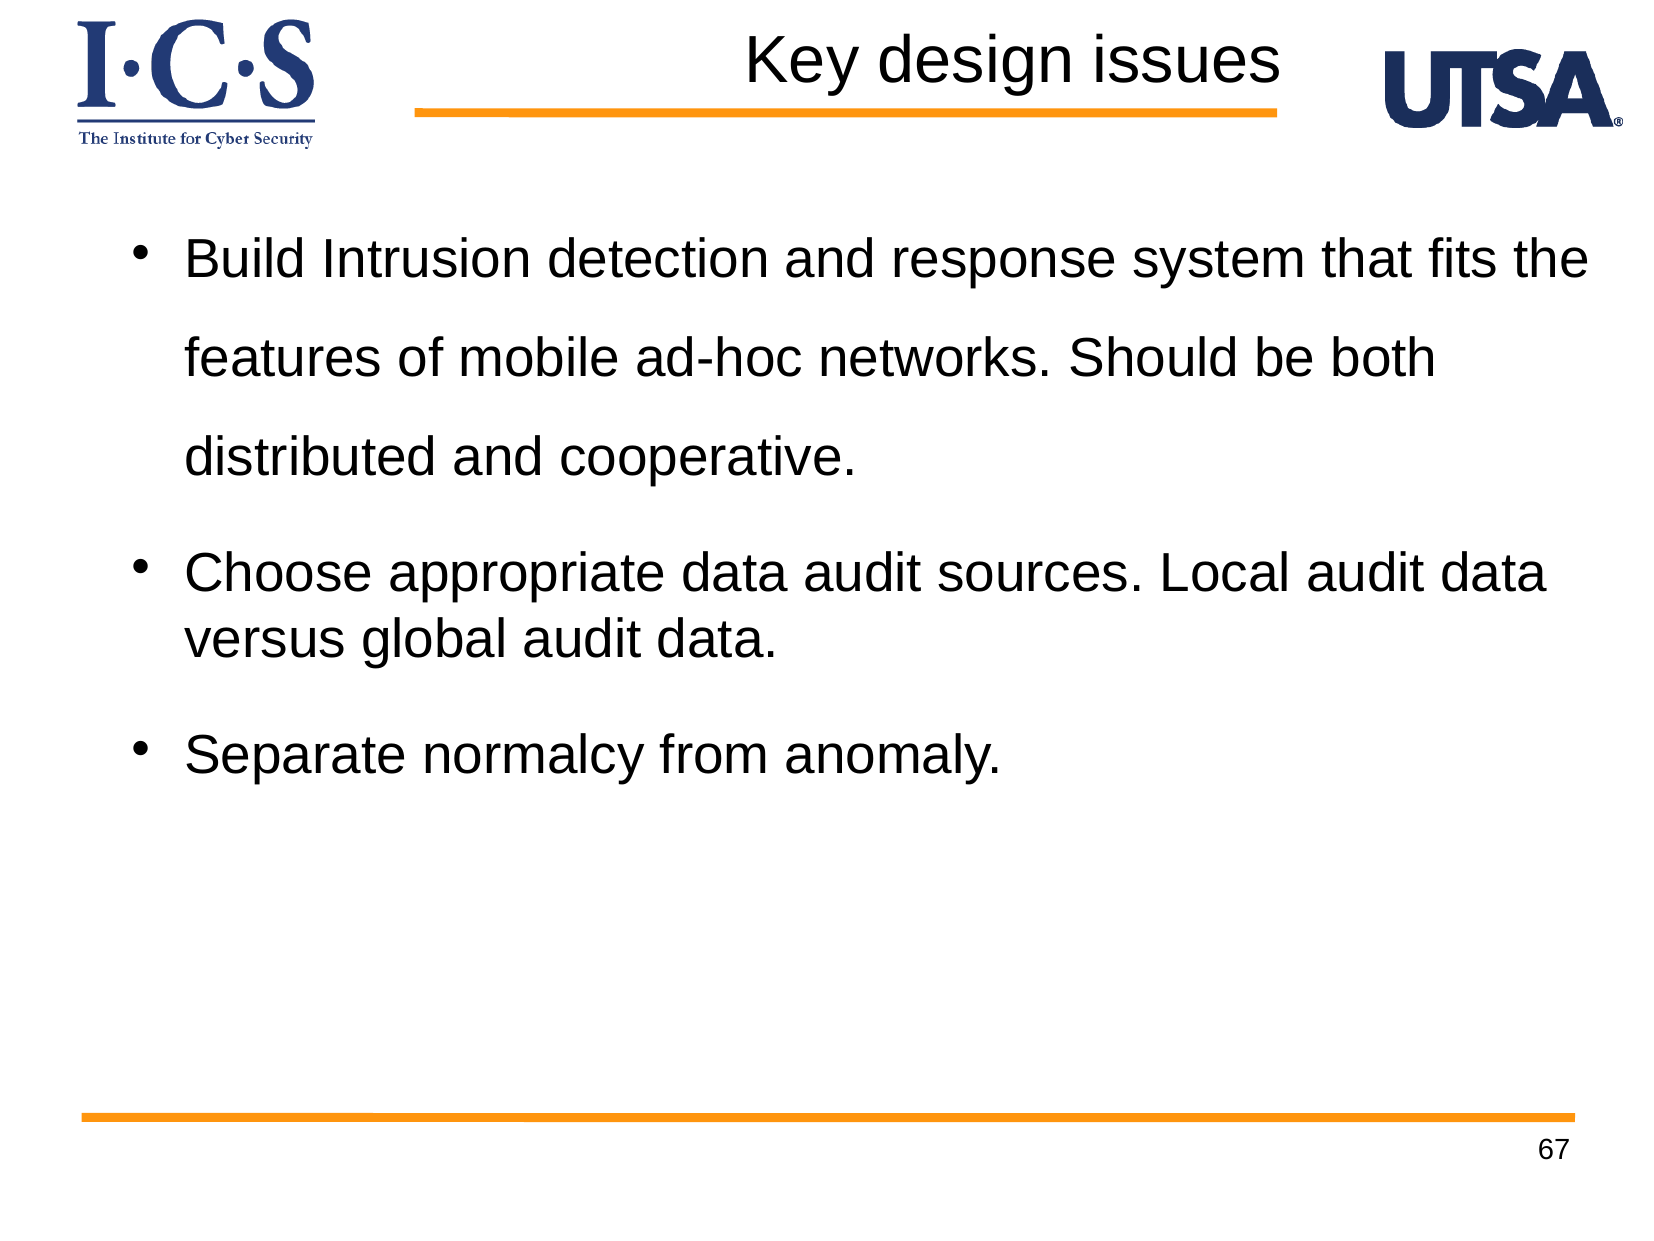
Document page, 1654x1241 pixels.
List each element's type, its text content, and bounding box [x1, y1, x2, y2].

slide_number 67 [1181, 1125, 1575, 1219]
list Build Intrusion detection and response system that fits the features of mobile ad-hoc networks. Should be both distributed and cooperative. Choose appropriate data audit sources. Local audit data versus global audit data. Separate normalcy from anomaly. [113, 188, 1601, 834]
picture [1385, 49, 1623, 128]
title Key design issues [429, 0, 1283, 113]
picture [73, 0, 317, 151]
